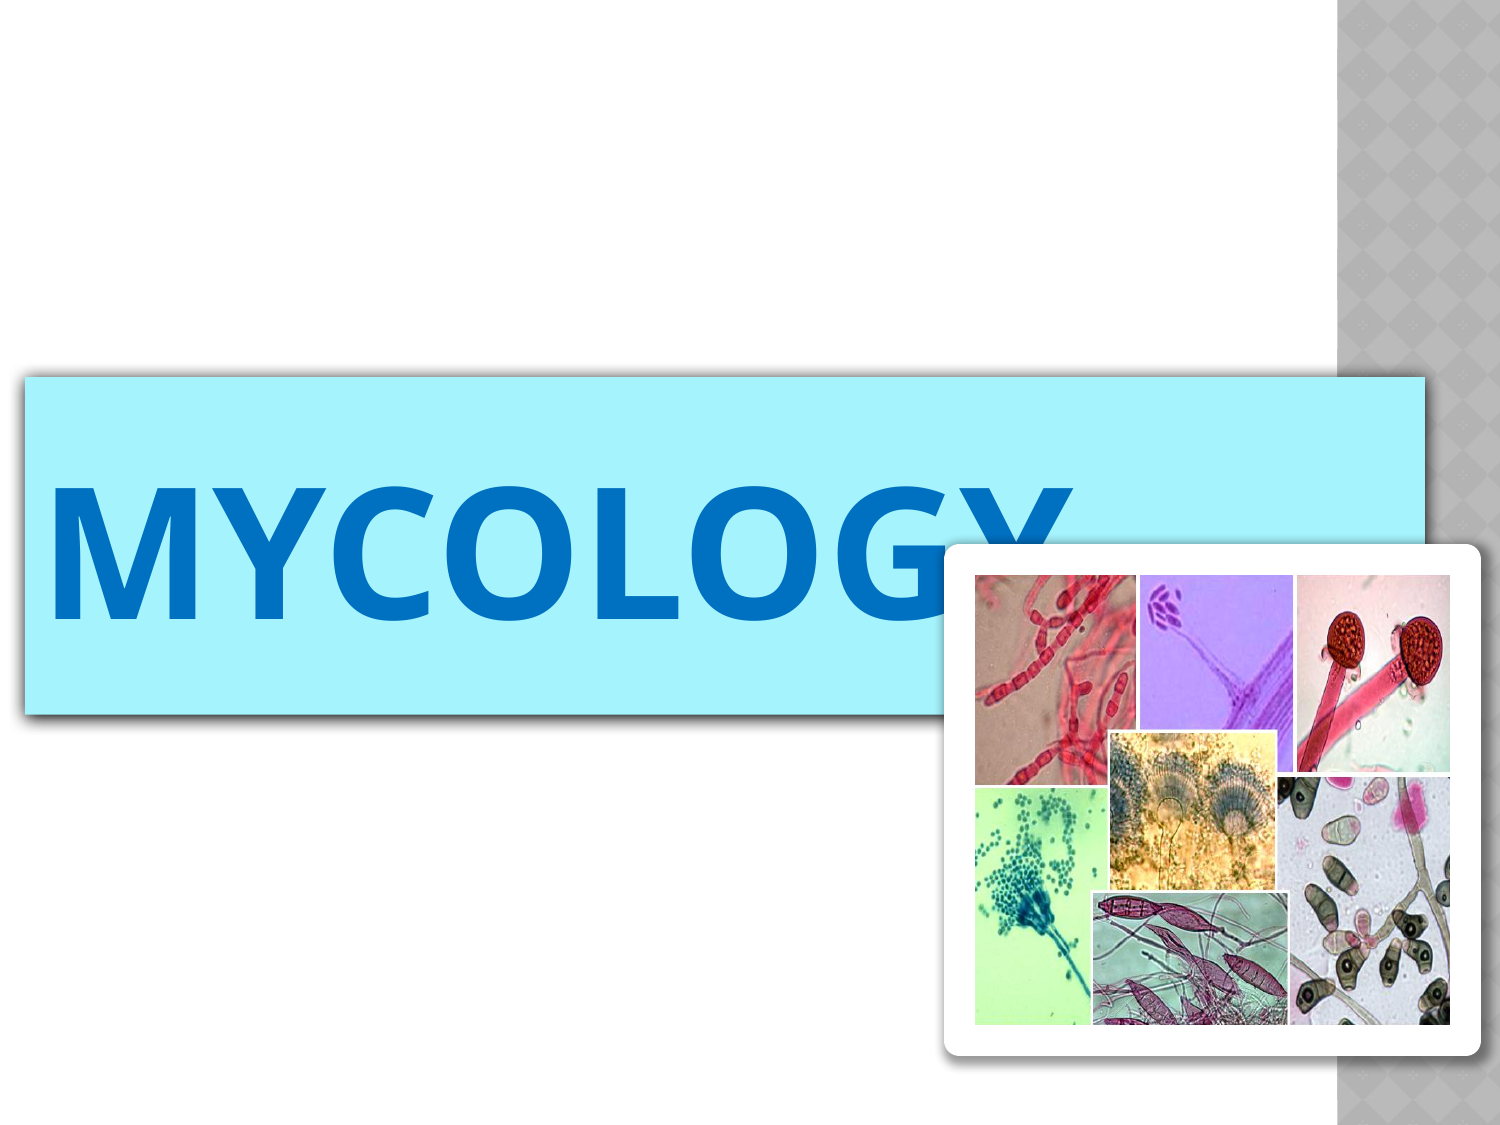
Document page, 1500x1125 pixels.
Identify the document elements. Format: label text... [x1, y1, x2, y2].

picture [974, 574, 1451, 1026]
text_box mycology [22, 374, 1428, 718]
